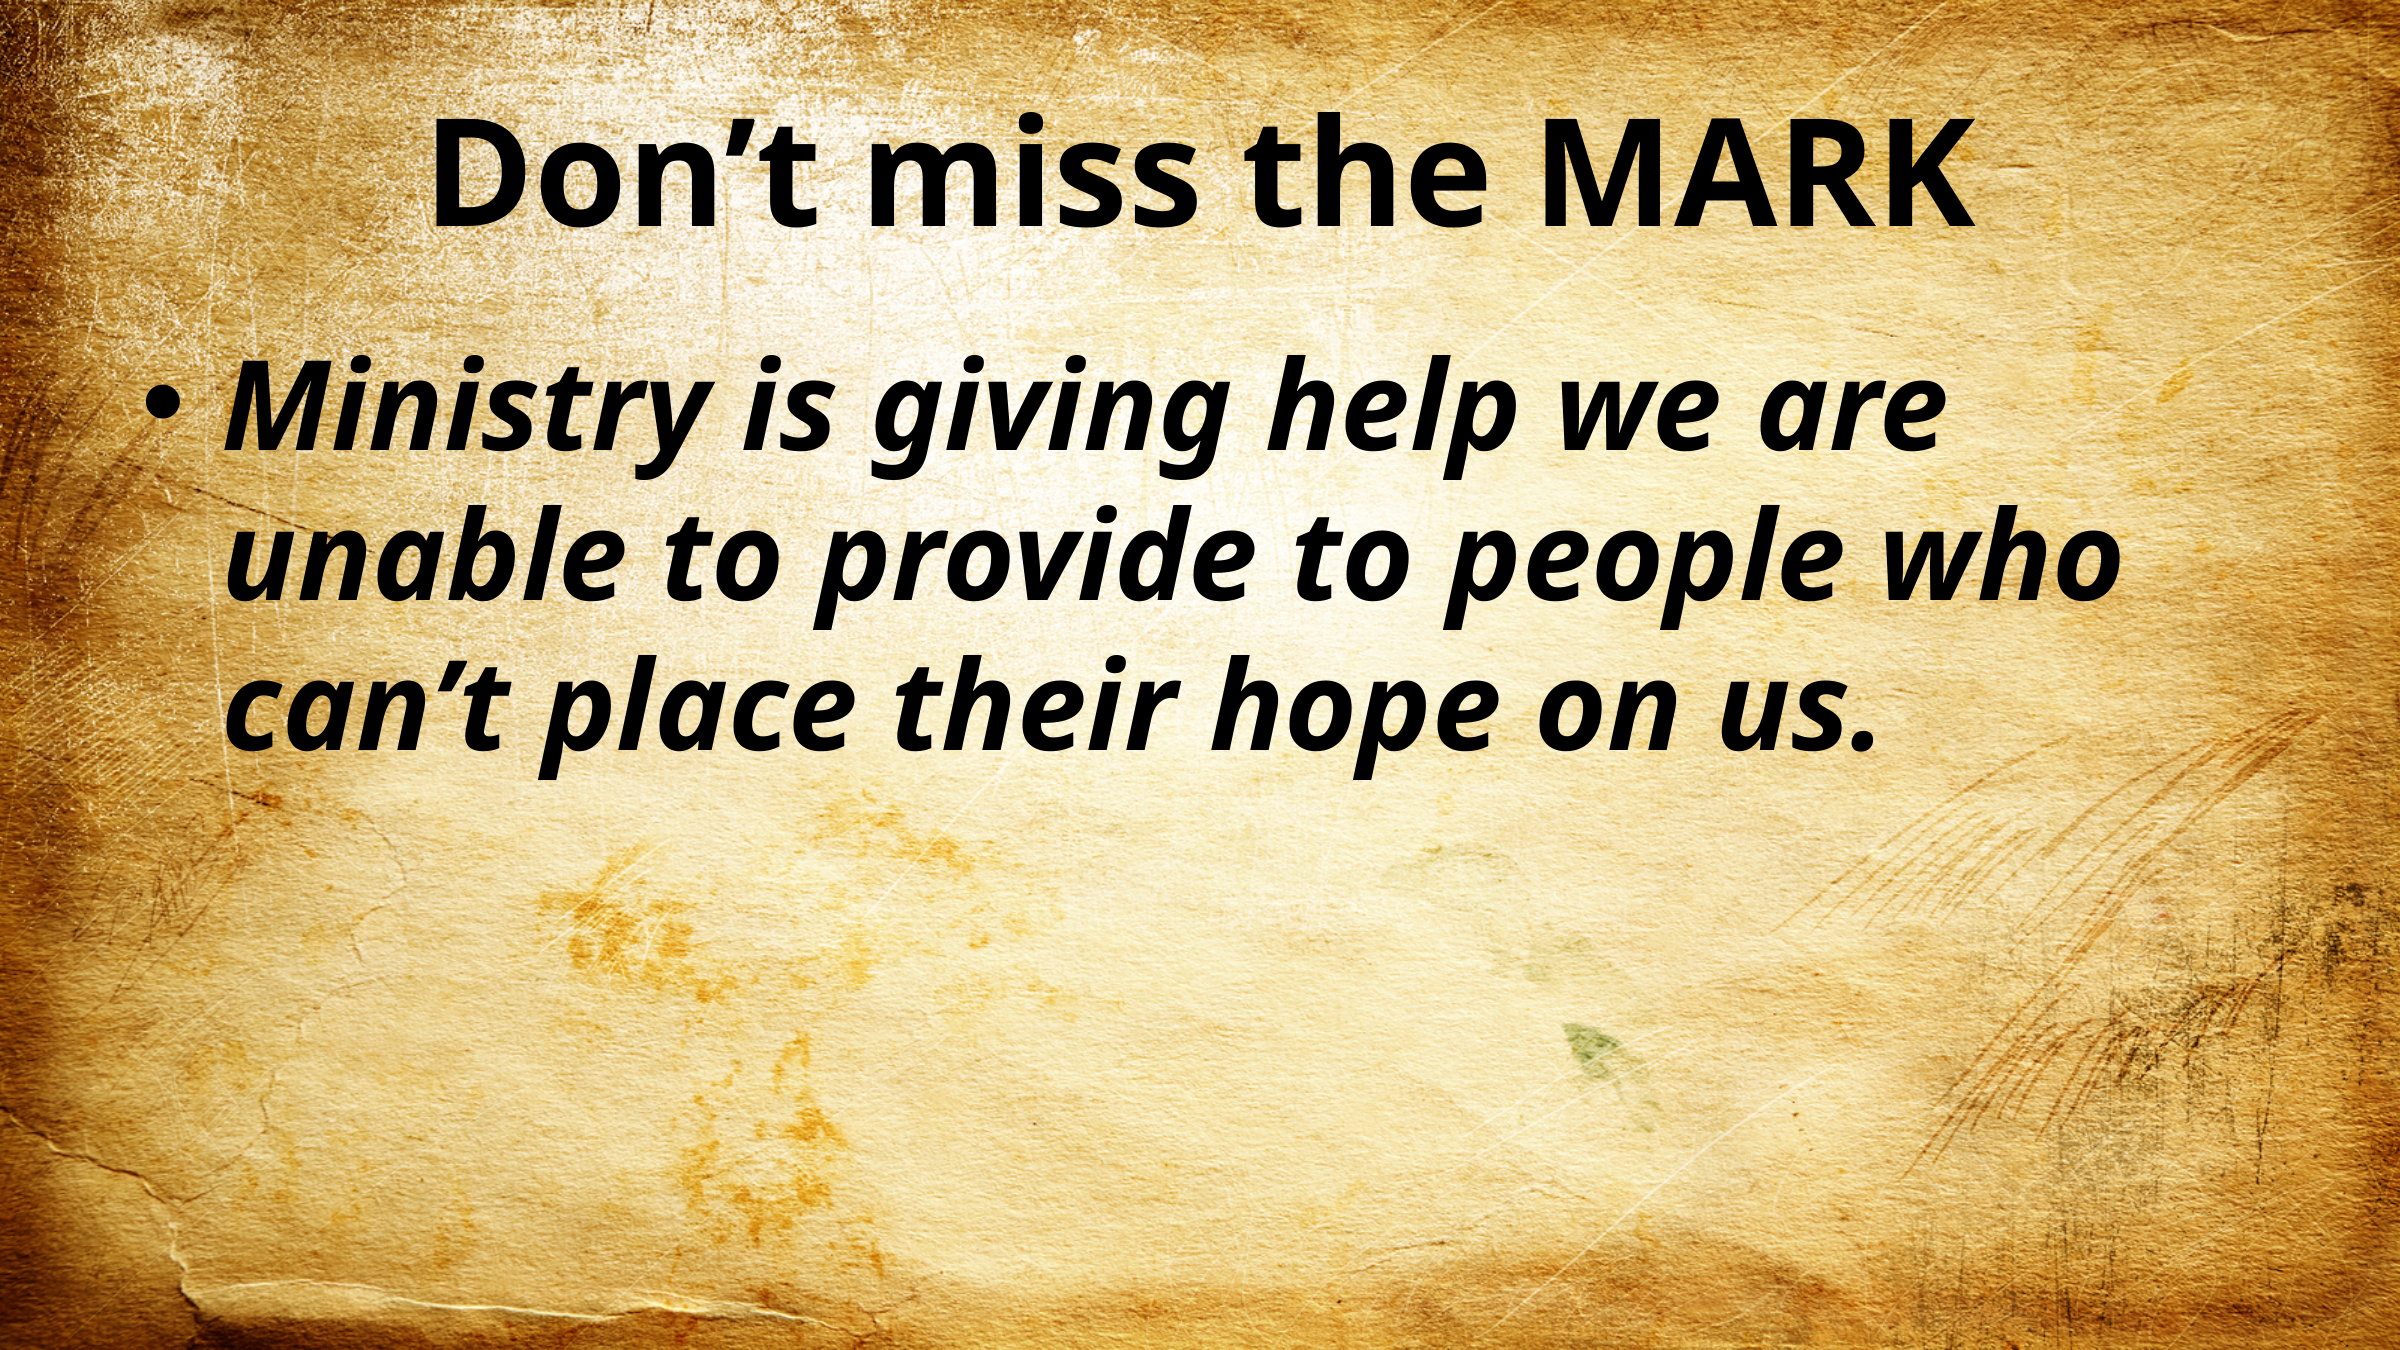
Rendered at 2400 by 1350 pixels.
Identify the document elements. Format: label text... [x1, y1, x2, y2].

title Don’t miss the MARK [120, 54, 2280, 279]
picture [0, 0, 2400, 1350]
list Ministry is giving help we are unable to provide to people who can’t place their hope on us. [120, 315, 2280, 1350]
